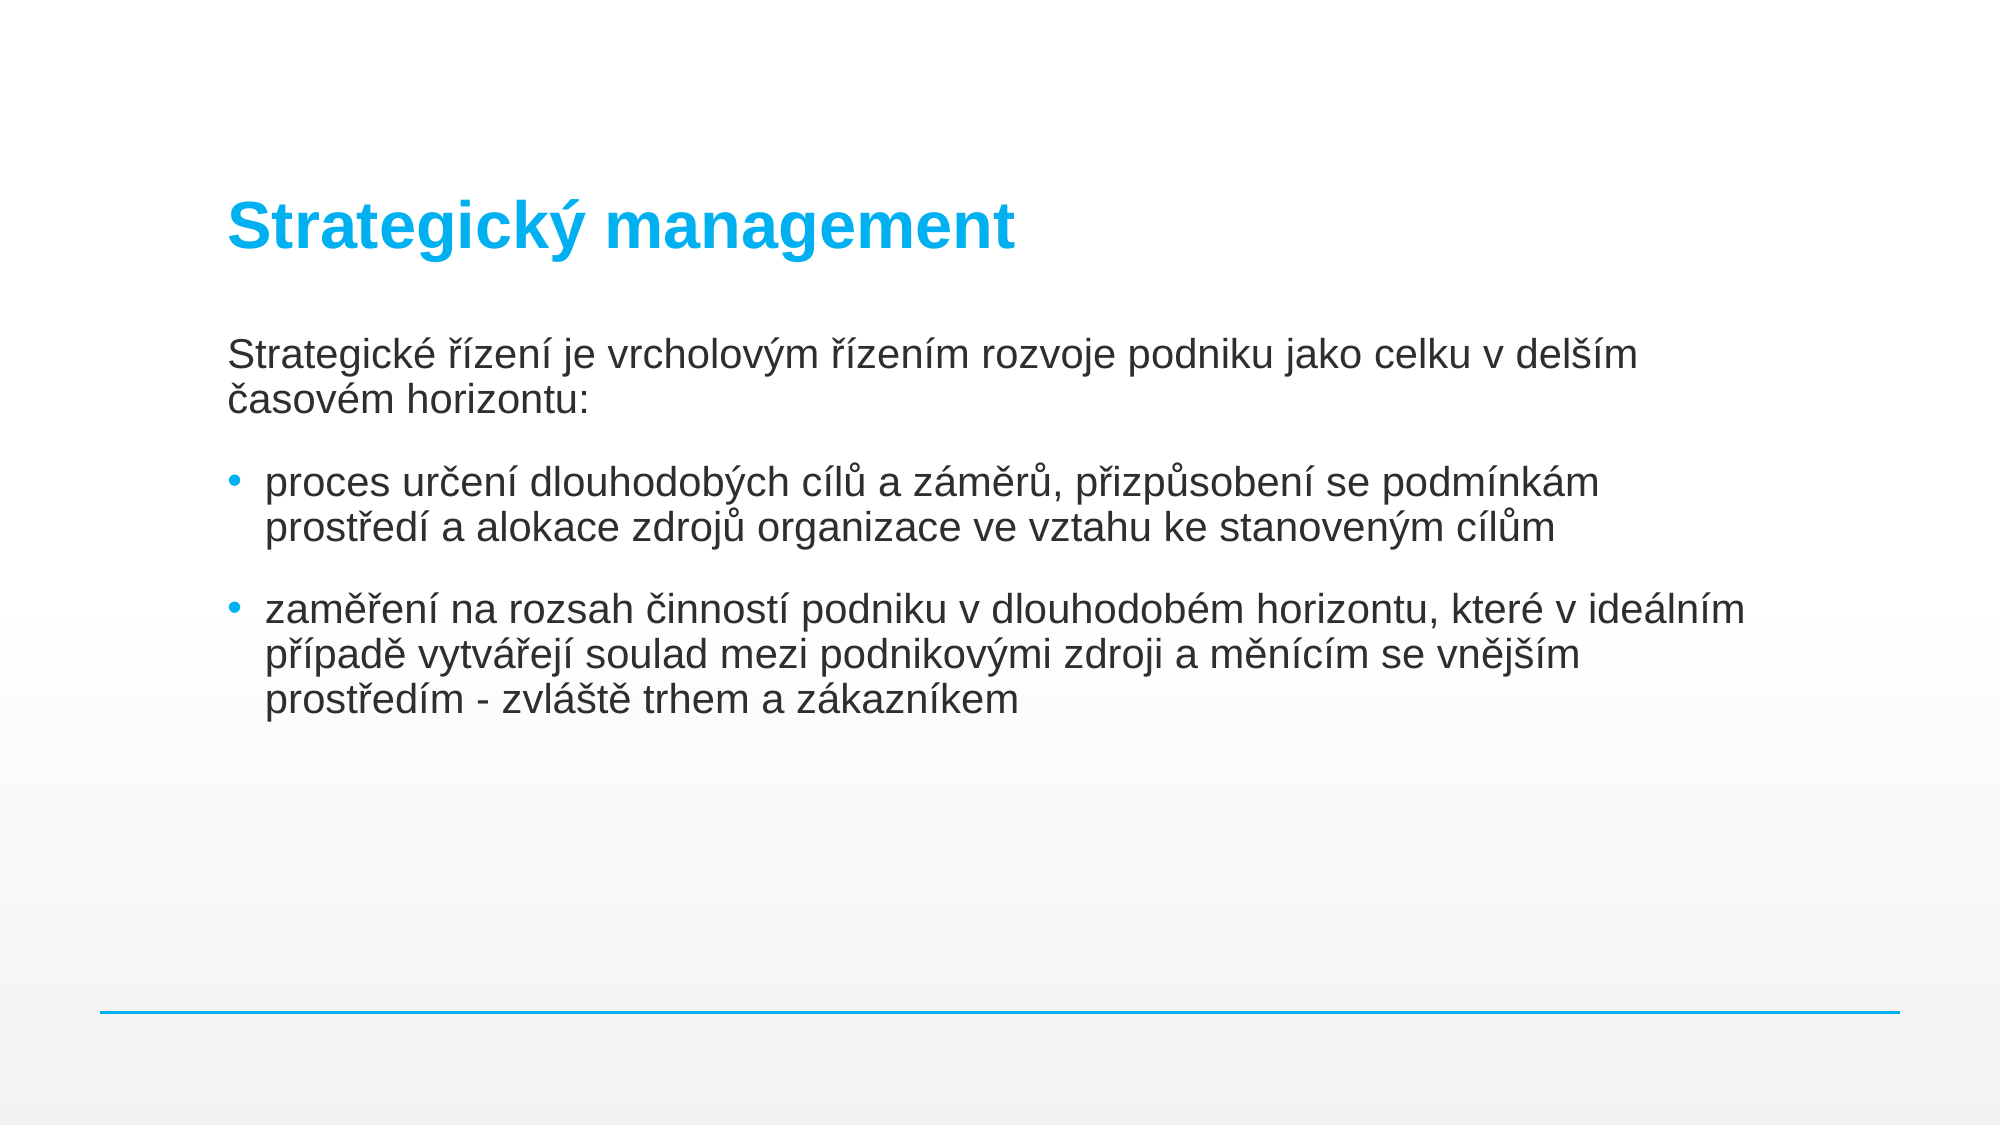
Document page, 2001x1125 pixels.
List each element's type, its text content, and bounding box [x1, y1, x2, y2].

list Strategické řízení je vrcholovým řízením rozvoje podniku jako celku v delším časovém horizontu: proces určení dlouhodobých cílů a záměrů, přizpůsobení se podmínkám prostředí a alokace zdrojů organizace ve vztahu ke stanoveným cílům zaměření na rozsah činností podniku v dlouhodobém horizontu, které v ideálním případě vytvářejí soulad mezi podnikovými zdroji a měnícím se vnějším prostředím - zvláště trhem a zákazníkem [212, 324, 1788, 950]
title Strategický management [212, 82, 1788, 271]
